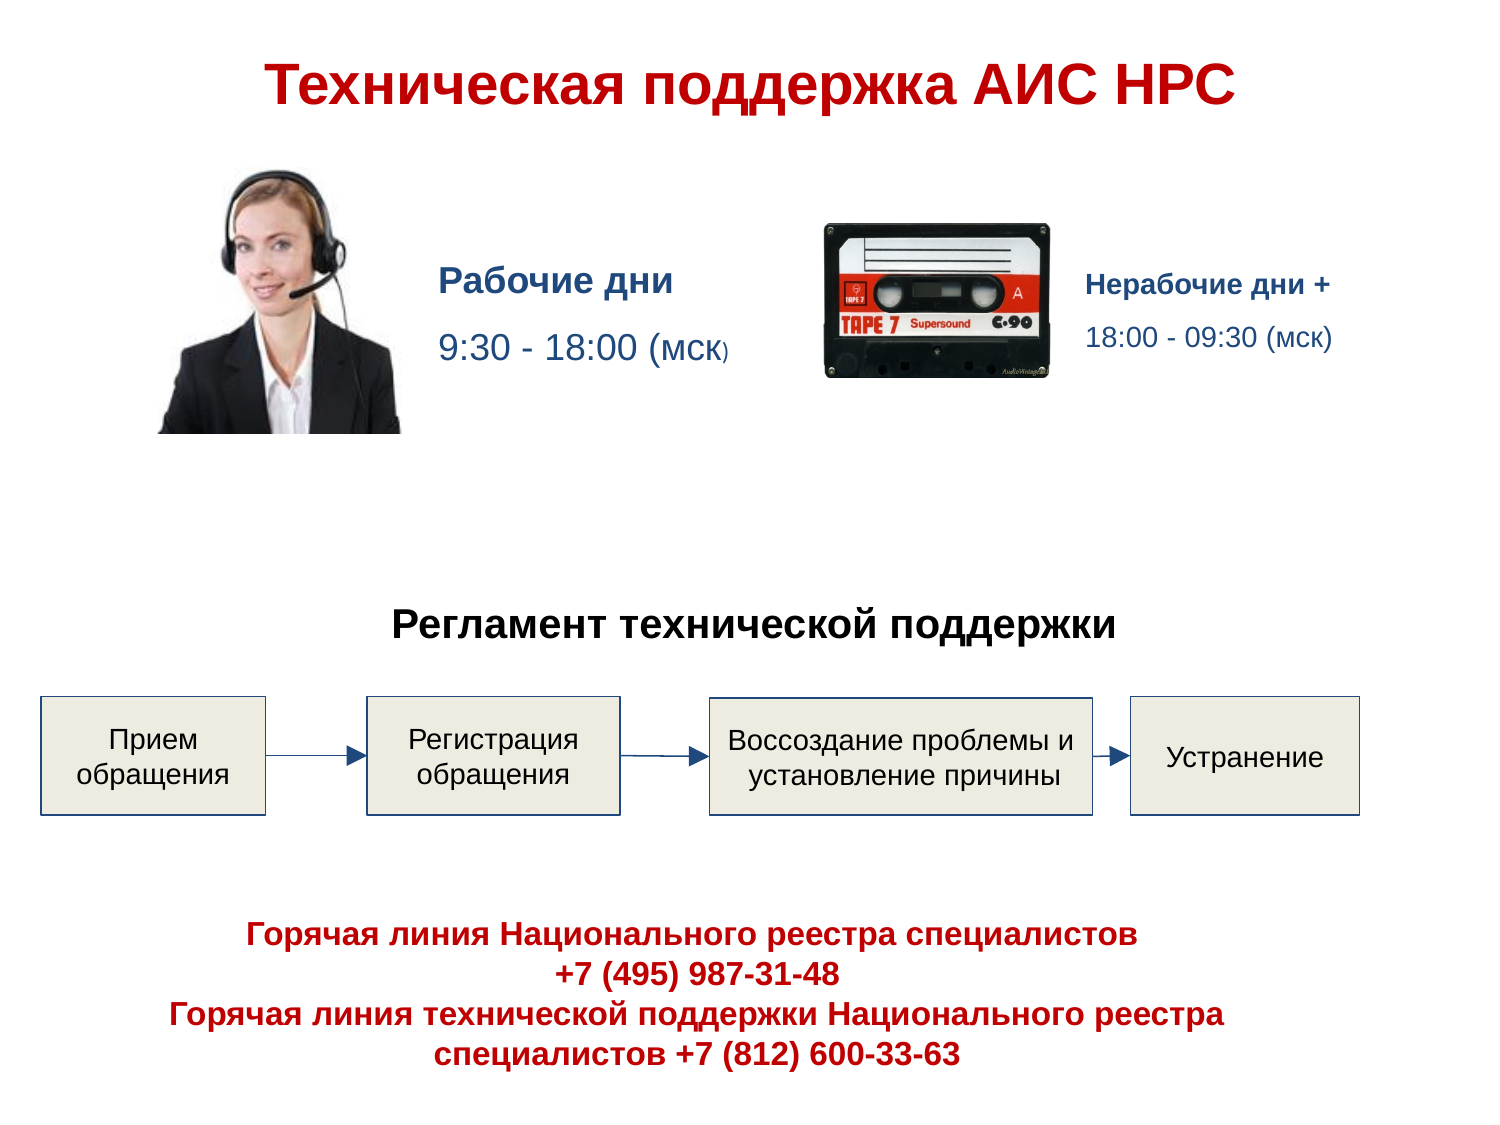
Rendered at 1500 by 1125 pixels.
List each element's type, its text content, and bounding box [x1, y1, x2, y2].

text_box Регламент технической поддержки [145, 581, 1364, 676]
text_box Техническая поддержка АИС НРС [141, 30, 1360, 125]
picture [822, 223, 1052, 378]
text_box Горячая линия Национального реестра специалистов +7 (495) 987-31-48 Горячая линия технической поддержки Национального реестра специалистов +7 (812) 600-33-63 [88, 897, 1307, 991]
text_box Регистрация обращения [367, 696, 620, 815]
text_box Воссоздание проблемы и установление причины [709, 698, 1093, 815]
text_box Прием обращения [41, 696, 266, 815]
text_box Устранение [1130, 696, 1360, 815]
text_box Нерабочие дни + 18:00 - 09:30 (мск) [1070, 241, 1364, 360]
text_box Рабочие дни 9:30 - 18:00 (мск) [429, 241, 766, 360]
picture [17, 167, 424, 434]
